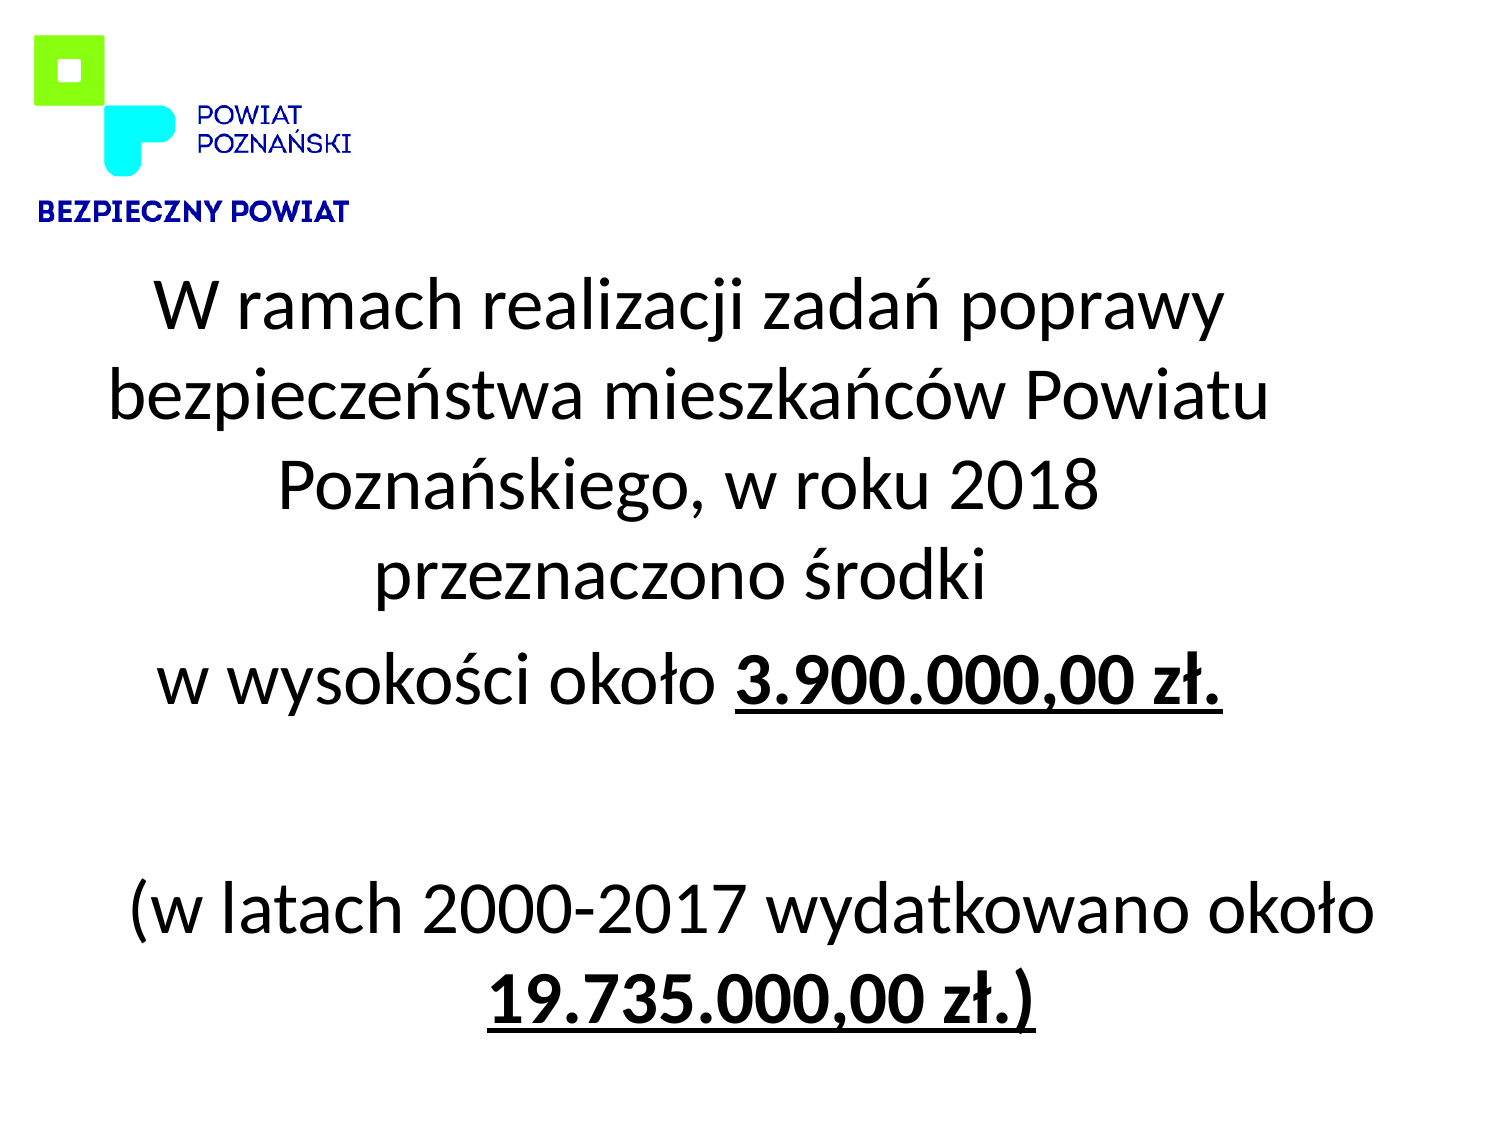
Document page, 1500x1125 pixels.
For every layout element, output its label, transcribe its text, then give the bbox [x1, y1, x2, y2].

text_box (w latach 2000-2017 wydatkowano około 19.735.000,00 zł.) [113, 851, 1409, 1125]
picture [9, 11, 375, 235]
list W ramach realizacji zadań poprawy bezpieczeństwa mieszkańców Powiatu Poznańskiego, w roku 2018 przeznaczono środki w wysokości około 3.900.000,00 zł. [63, 246, 1317, 1000]
